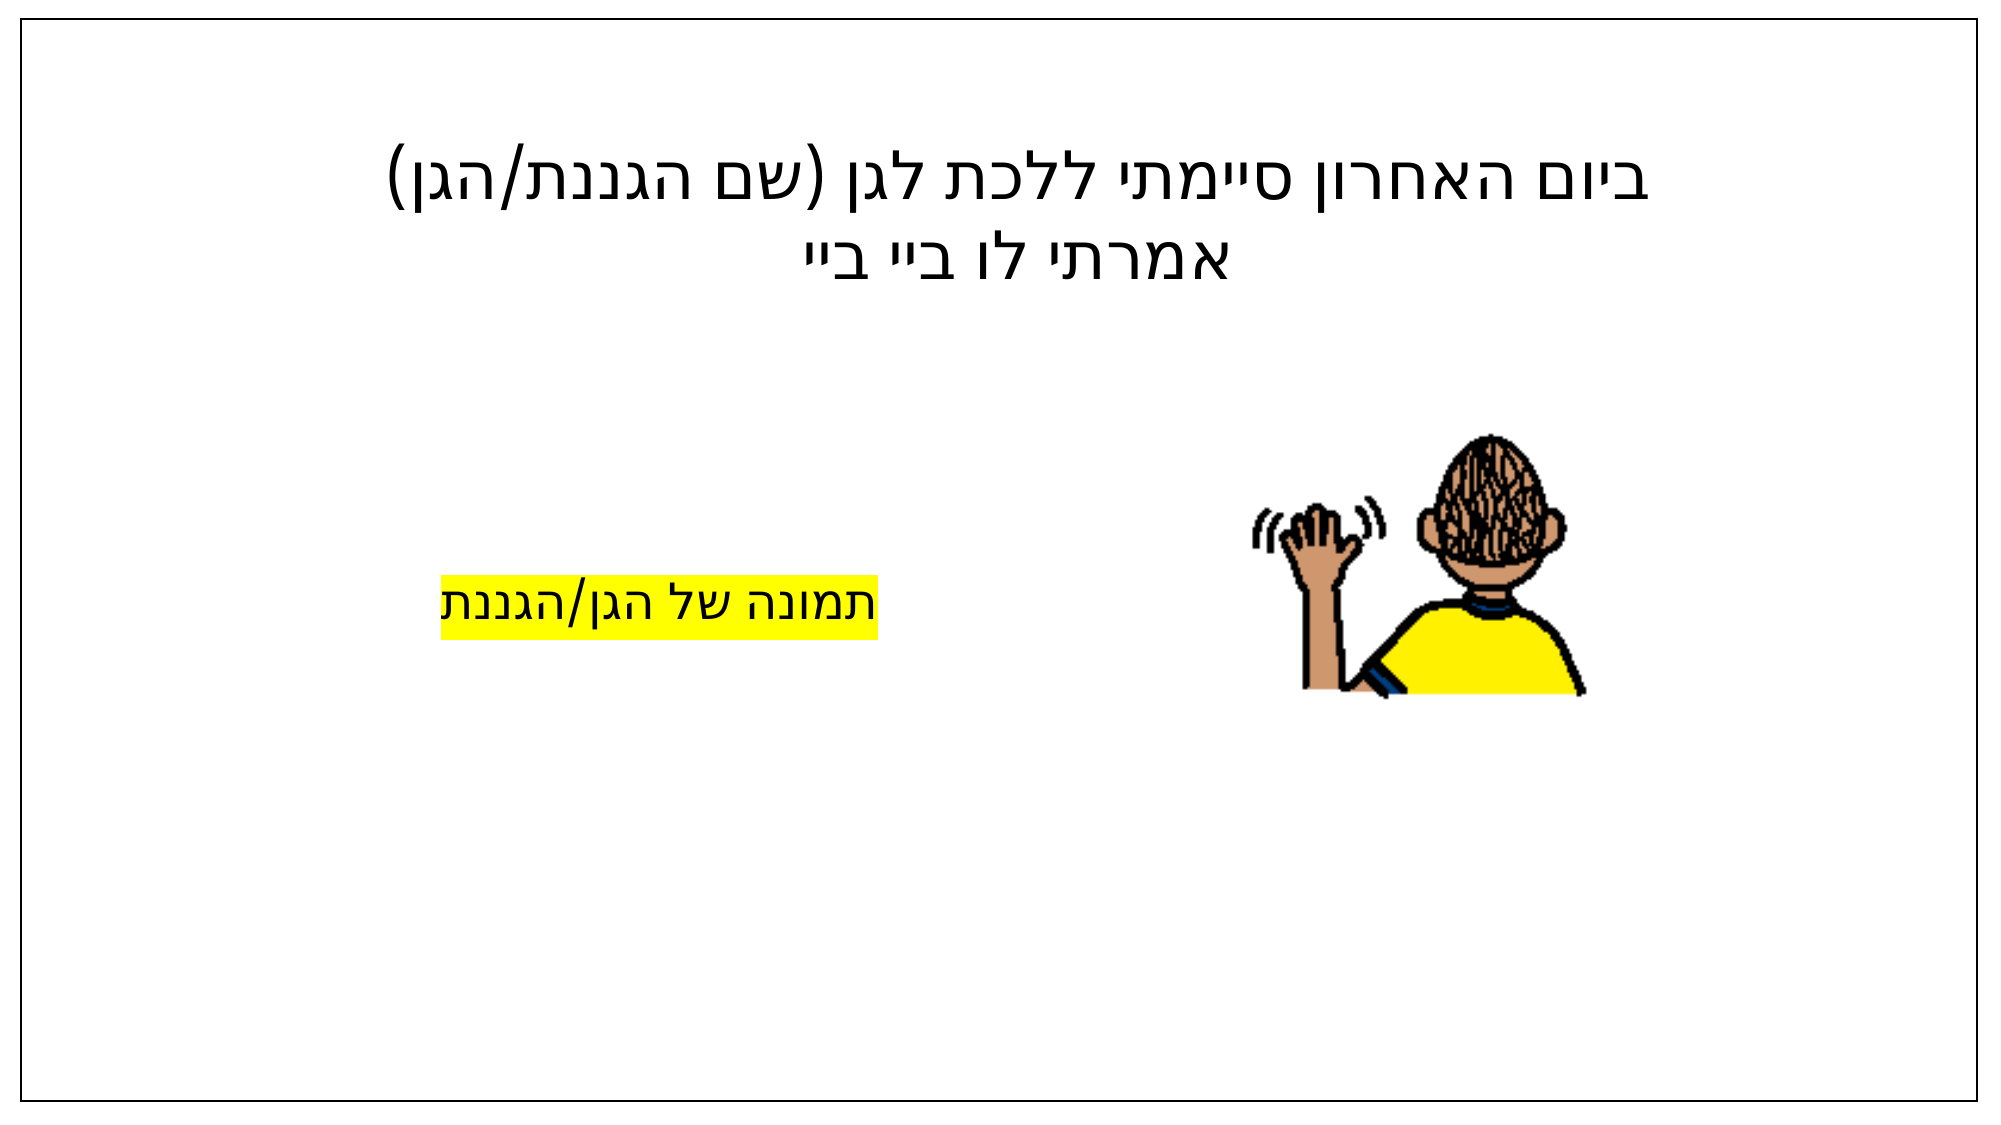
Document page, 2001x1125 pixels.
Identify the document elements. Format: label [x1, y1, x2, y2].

picture [1239, 418, 1594, 721]
text_box [20, 18, 1978, 1102]
